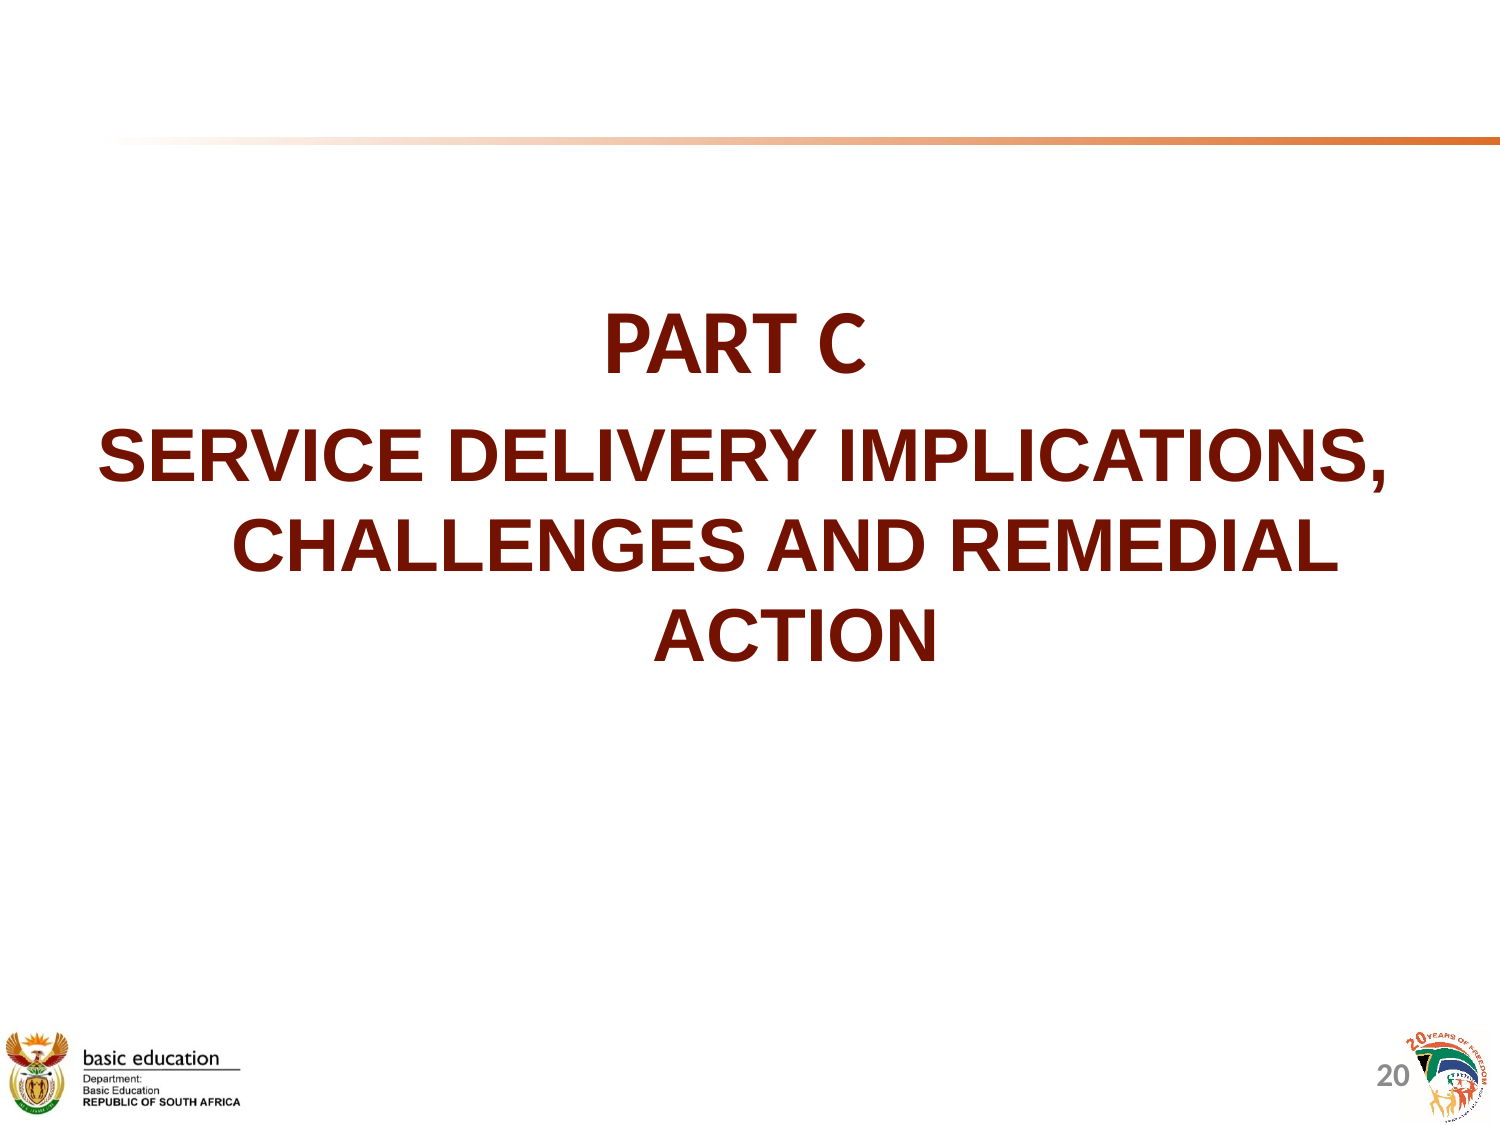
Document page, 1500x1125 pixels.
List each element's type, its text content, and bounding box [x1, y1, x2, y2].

picture [5, 1023, 248, 1121]
slide_number 20 [1074, 1042, 1425, 1103]
picture [1401, 1028, 1491, 1125]
list PART C SERVICE DELIVERY IMPLICATIONS, CHALLENGES AND REMEDIAL ACTION [17, 175, 1471, 919]
